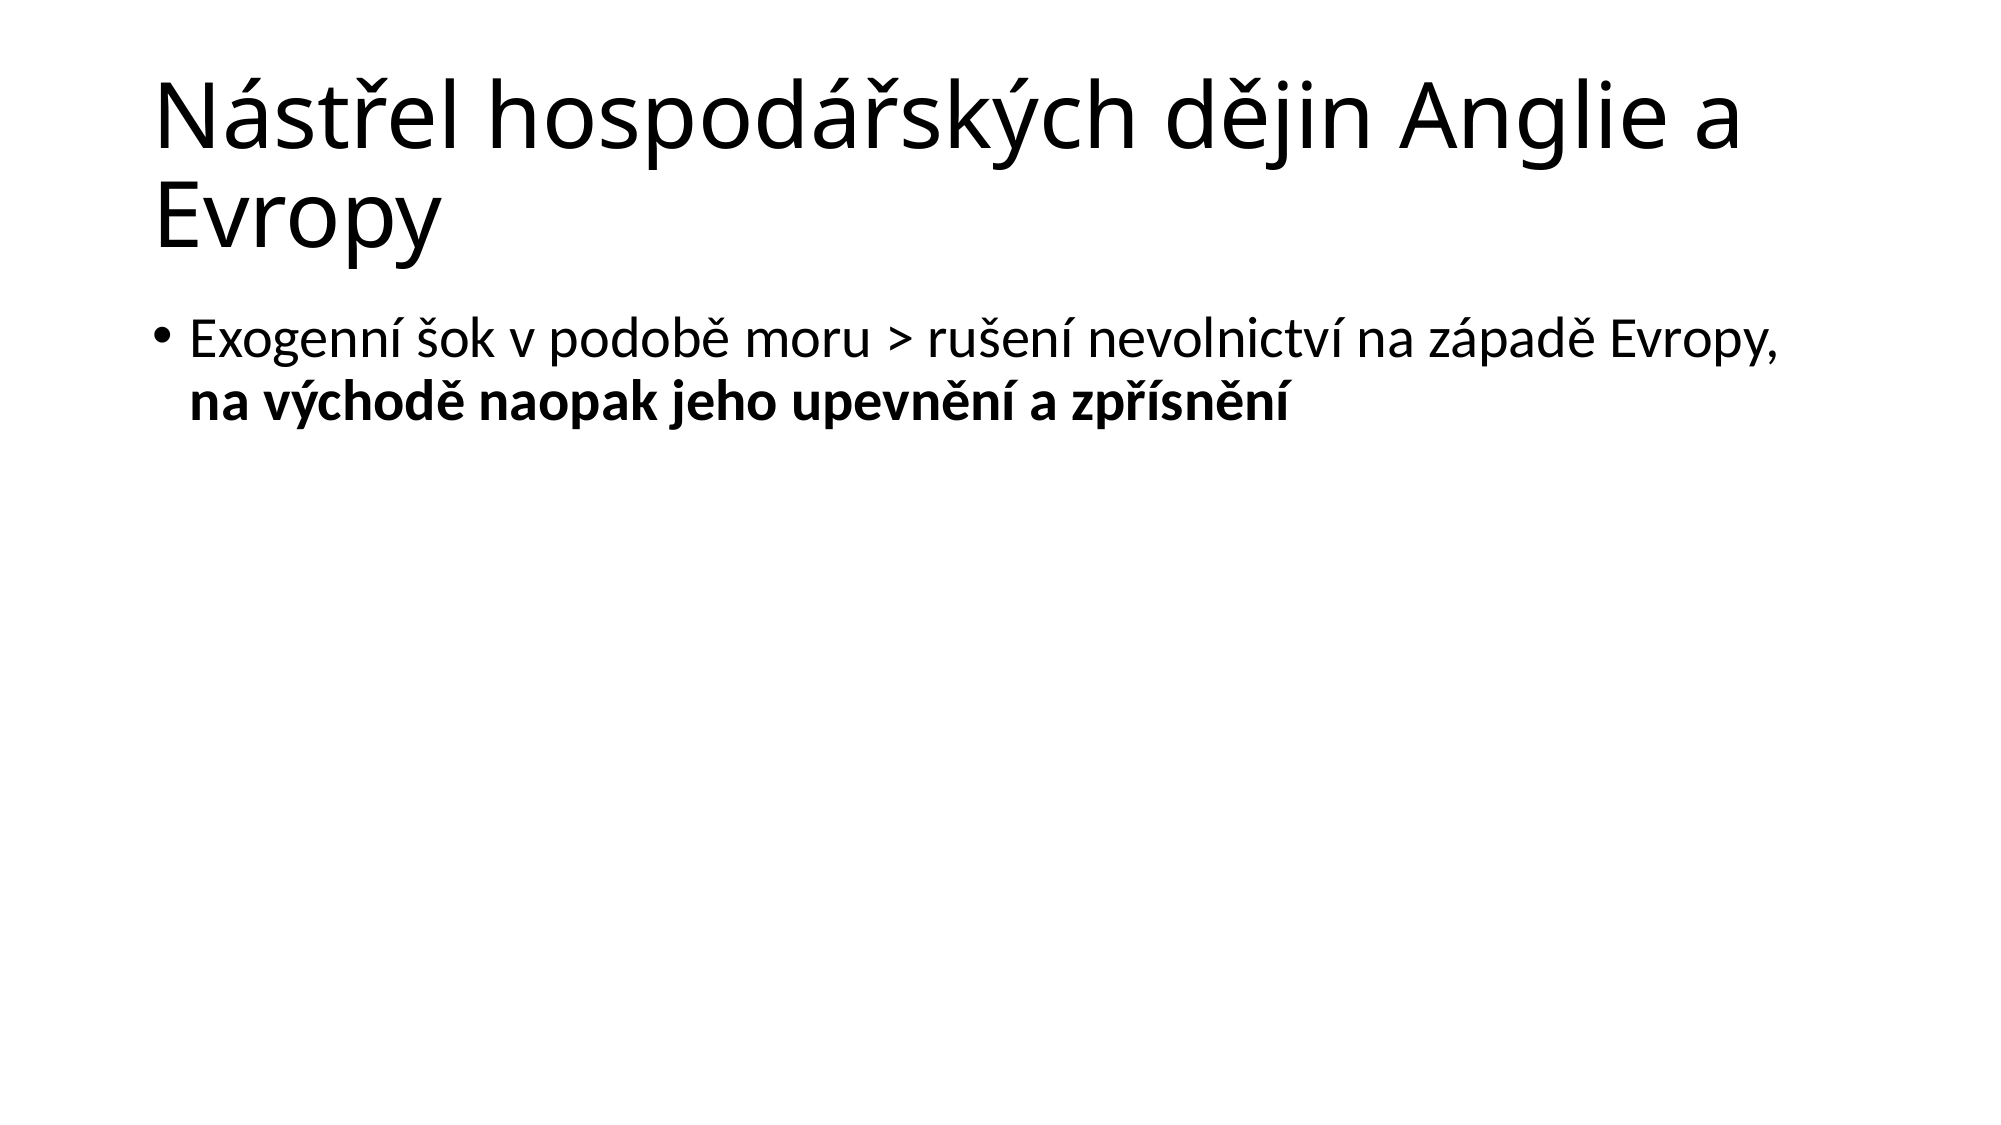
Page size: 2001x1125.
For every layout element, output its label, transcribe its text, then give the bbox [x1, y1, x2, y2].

list Exogenní šok v podobě moru > rušení nevolnictví na západě Evropy, na východě naopak jeho upevnění a zpřísnění [137, 299, 1863, 1014]
title Nástřel hospodářských dějin Anglie a Evropy [137, 59, 1863, 278]
